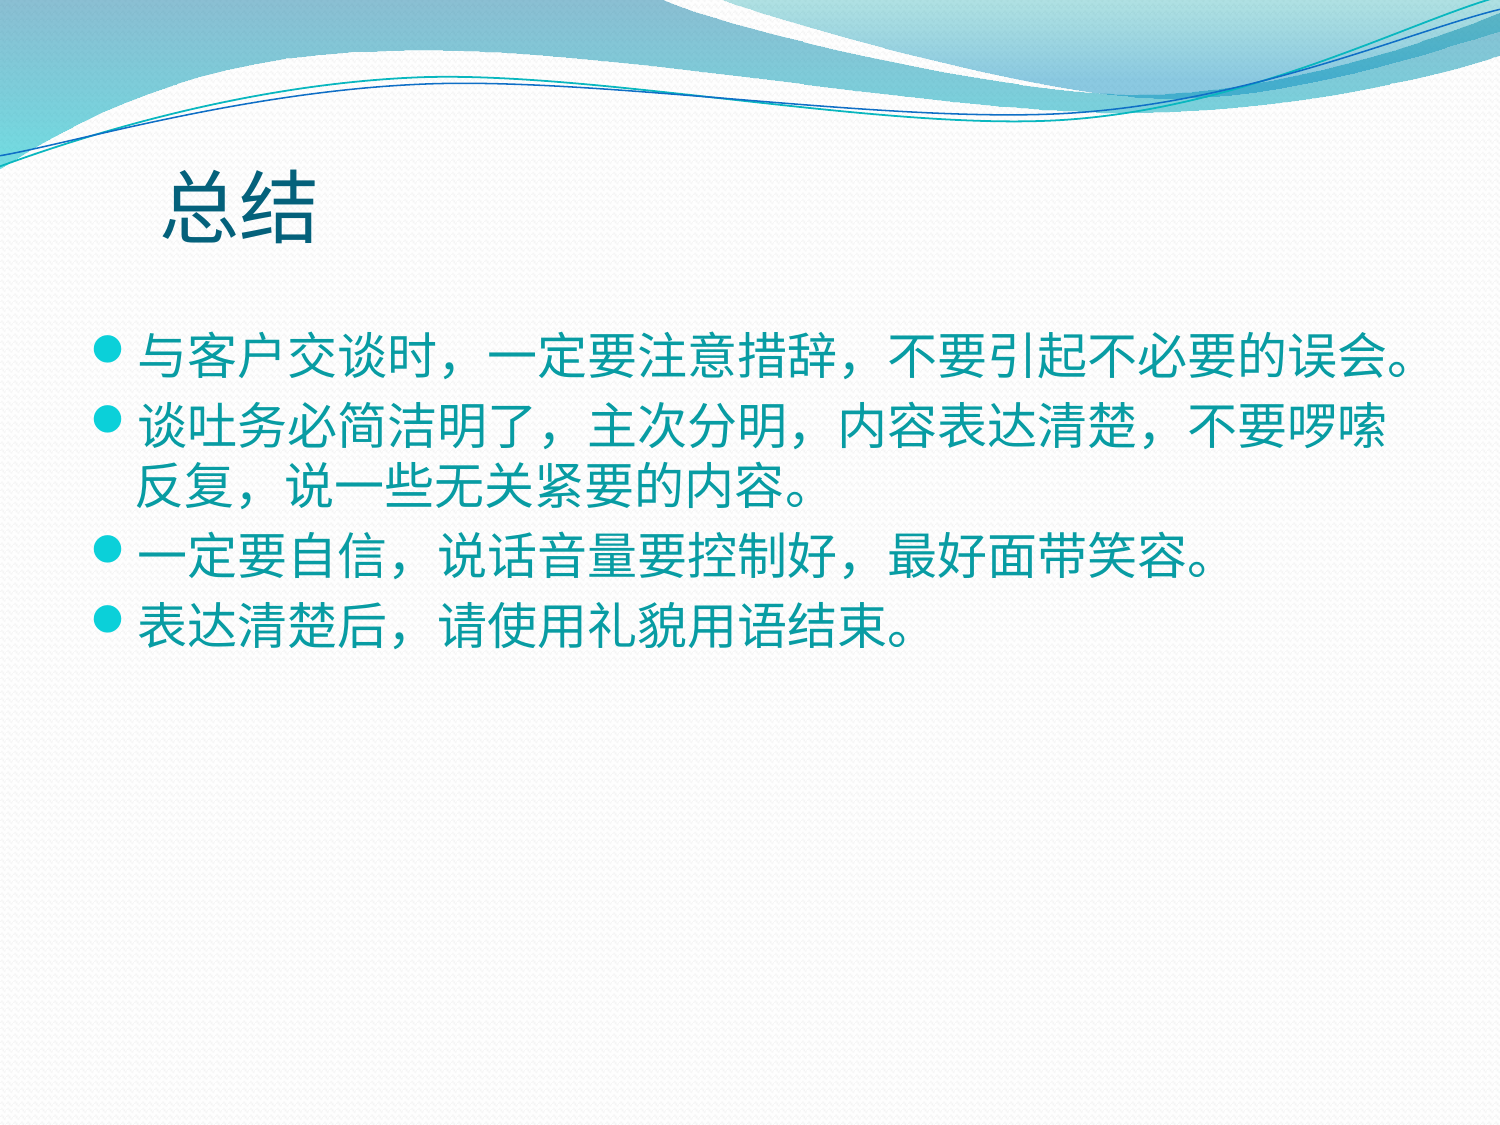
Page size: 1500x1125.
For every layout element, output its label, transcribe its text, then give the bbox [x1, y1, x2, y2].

list 与客户交谈时，一定要注意措辞，不要引起不必要的误会。 谈吐务必简洁明了，主次分明，内容表达清楚，不要啰嗦反复，说一些无关紧要的内容。 一定要自信，说话音量要控制好，最好面带笑容。 表达清楚后，请使用礼貌用语结束。 [75, 317, 1425, 752]
title 总结 [159, 149, 1164, 254]
